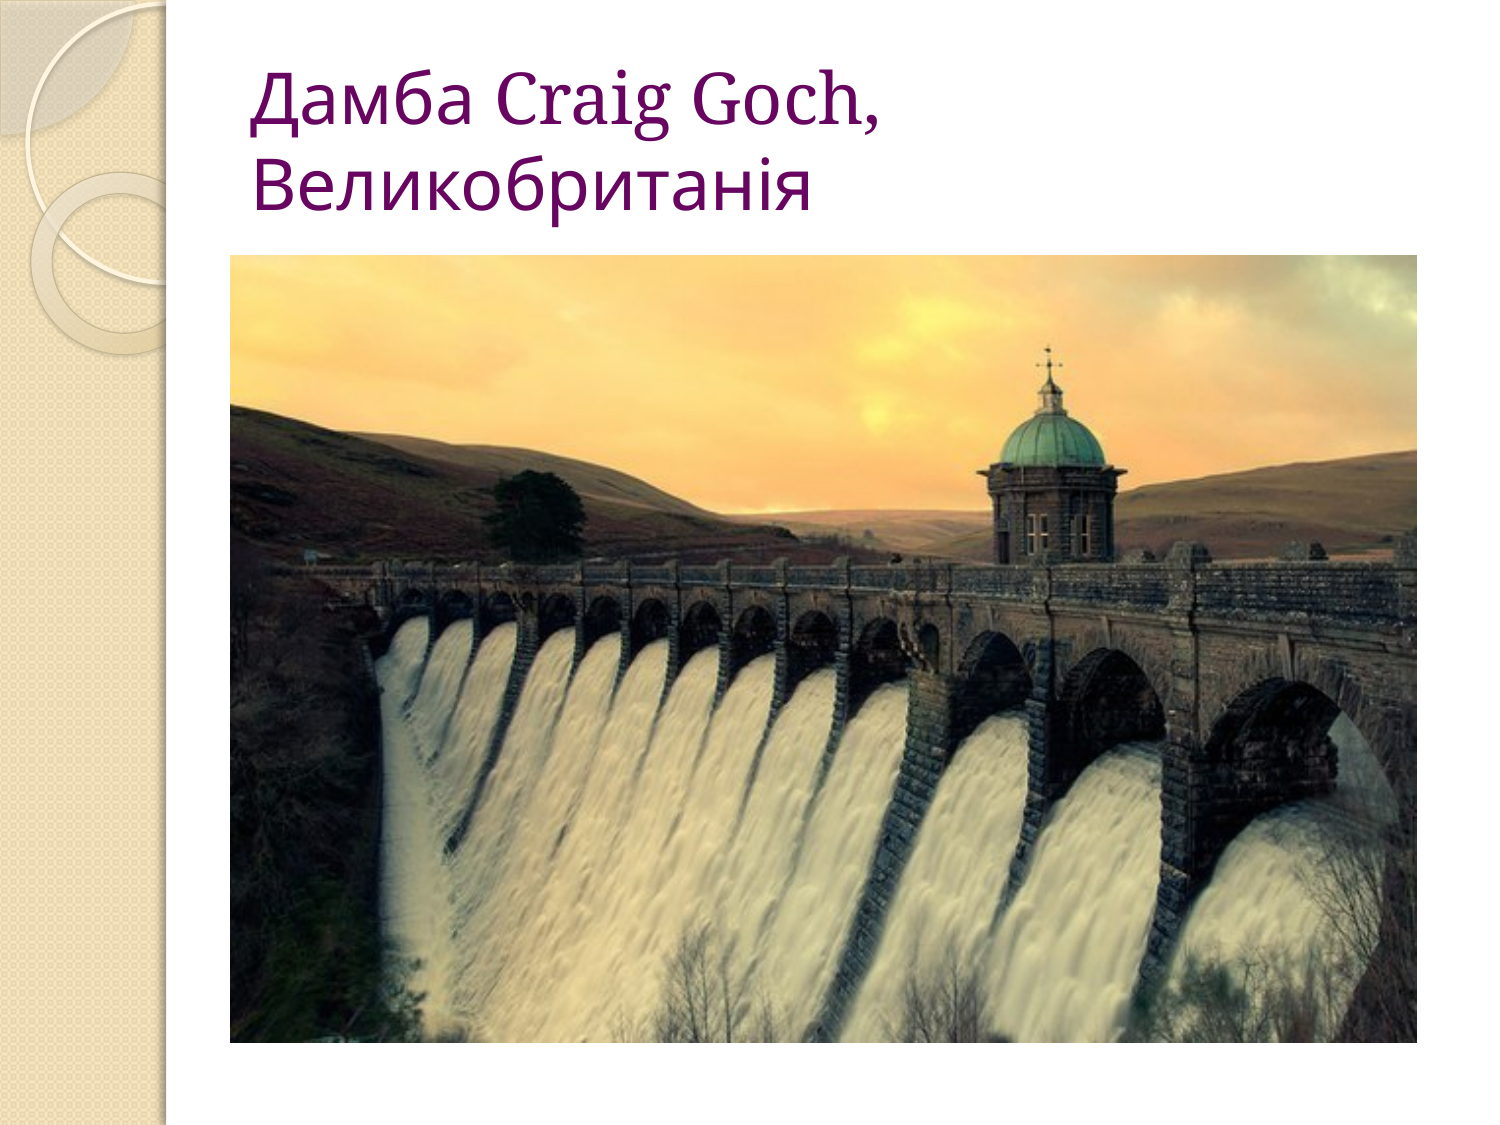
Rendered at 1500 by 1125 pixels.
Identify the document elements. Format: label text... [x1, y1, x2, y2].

title Дамба Craig Goch, Великобританія [235, 45, 1466, 233]
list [229, 255, 1417, 1044]
